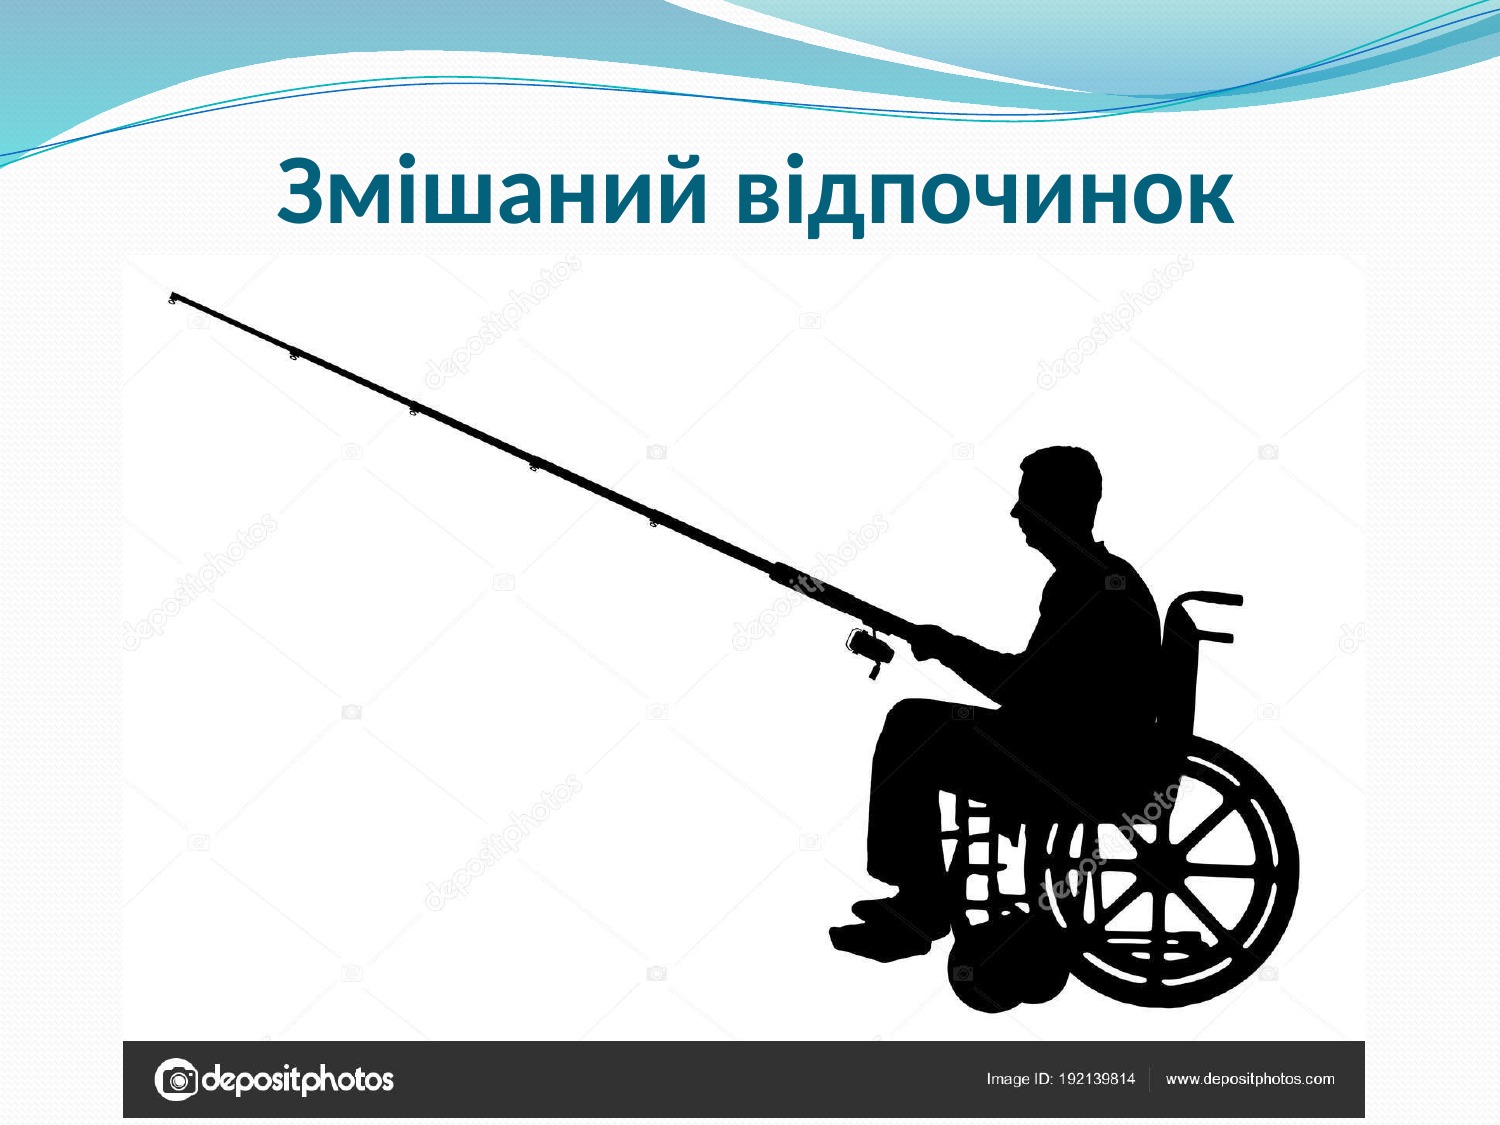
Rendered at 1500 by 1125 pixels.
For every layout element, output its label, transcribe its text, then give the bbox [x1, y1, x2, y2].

title Змішаний відпочинок [75, 115, 1438, 244]
picture [123, 255, 1365, 1118]
